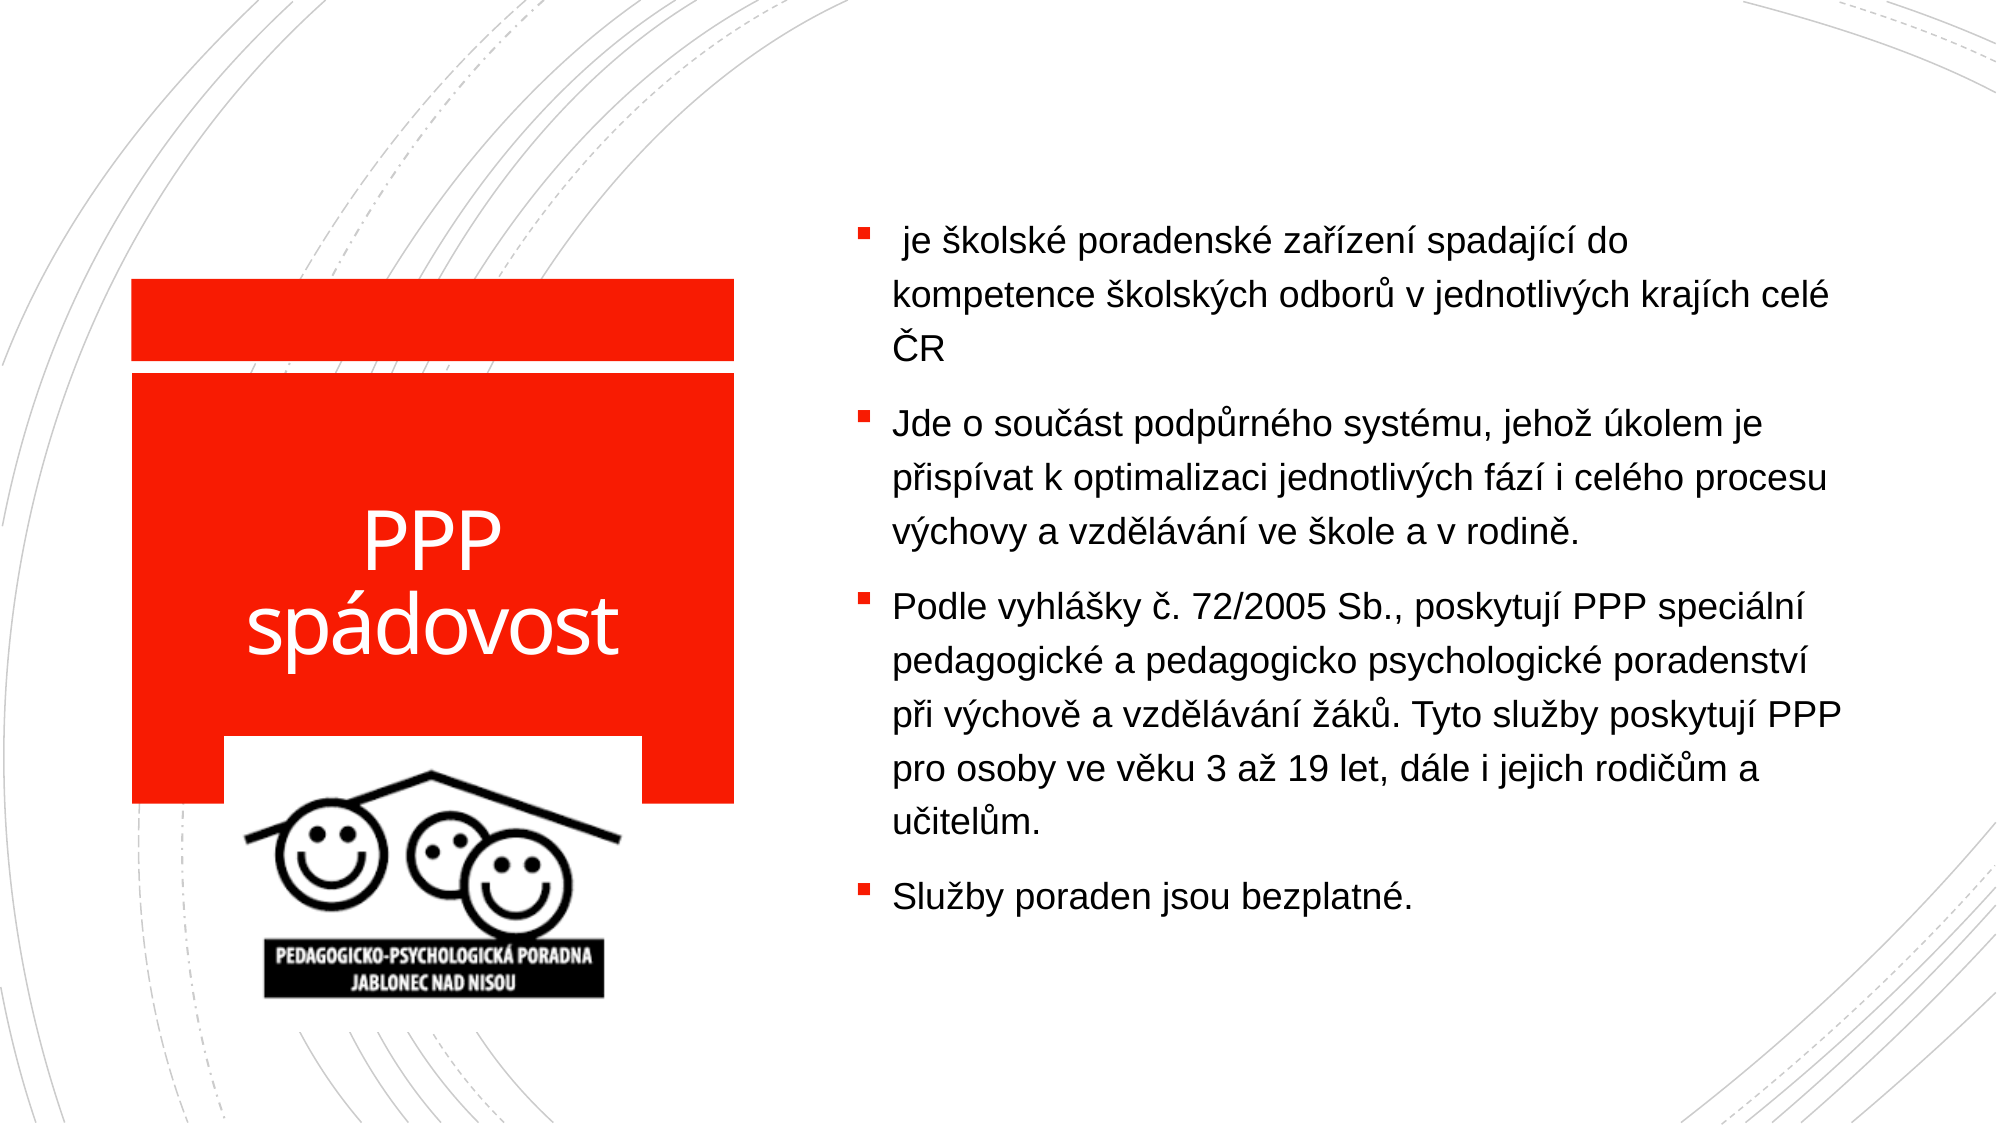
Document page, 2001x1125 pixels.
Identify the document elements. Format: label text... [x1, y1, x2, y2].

picture [223, 736, 642, 1033]
list je školské poradenské zařízení spadající do kompetence školských odborů v jednotlivých krajích celé ČR Jde o součást podpůrného systému, jehož úkolem je přispívat k optimalizaci jednotlivých fází i celého procesu výchovy a vzdělávání ve škole a v rodině. Podle vyhlášky č. 72/2005 Sb., poskytují PPP speciální pedagogické a pedagogicko psychologické poradenství při výchově a vzdělávání žáků. Tyto služby poskytují PPP pro osoby ve věku 3 až 19 let, dále i jejich rodičům a učitelům. Služby poraden jsou bezplatné. [839, 131, 1871, 993]
title PPP spádovost [145, 385, 720, 789]
